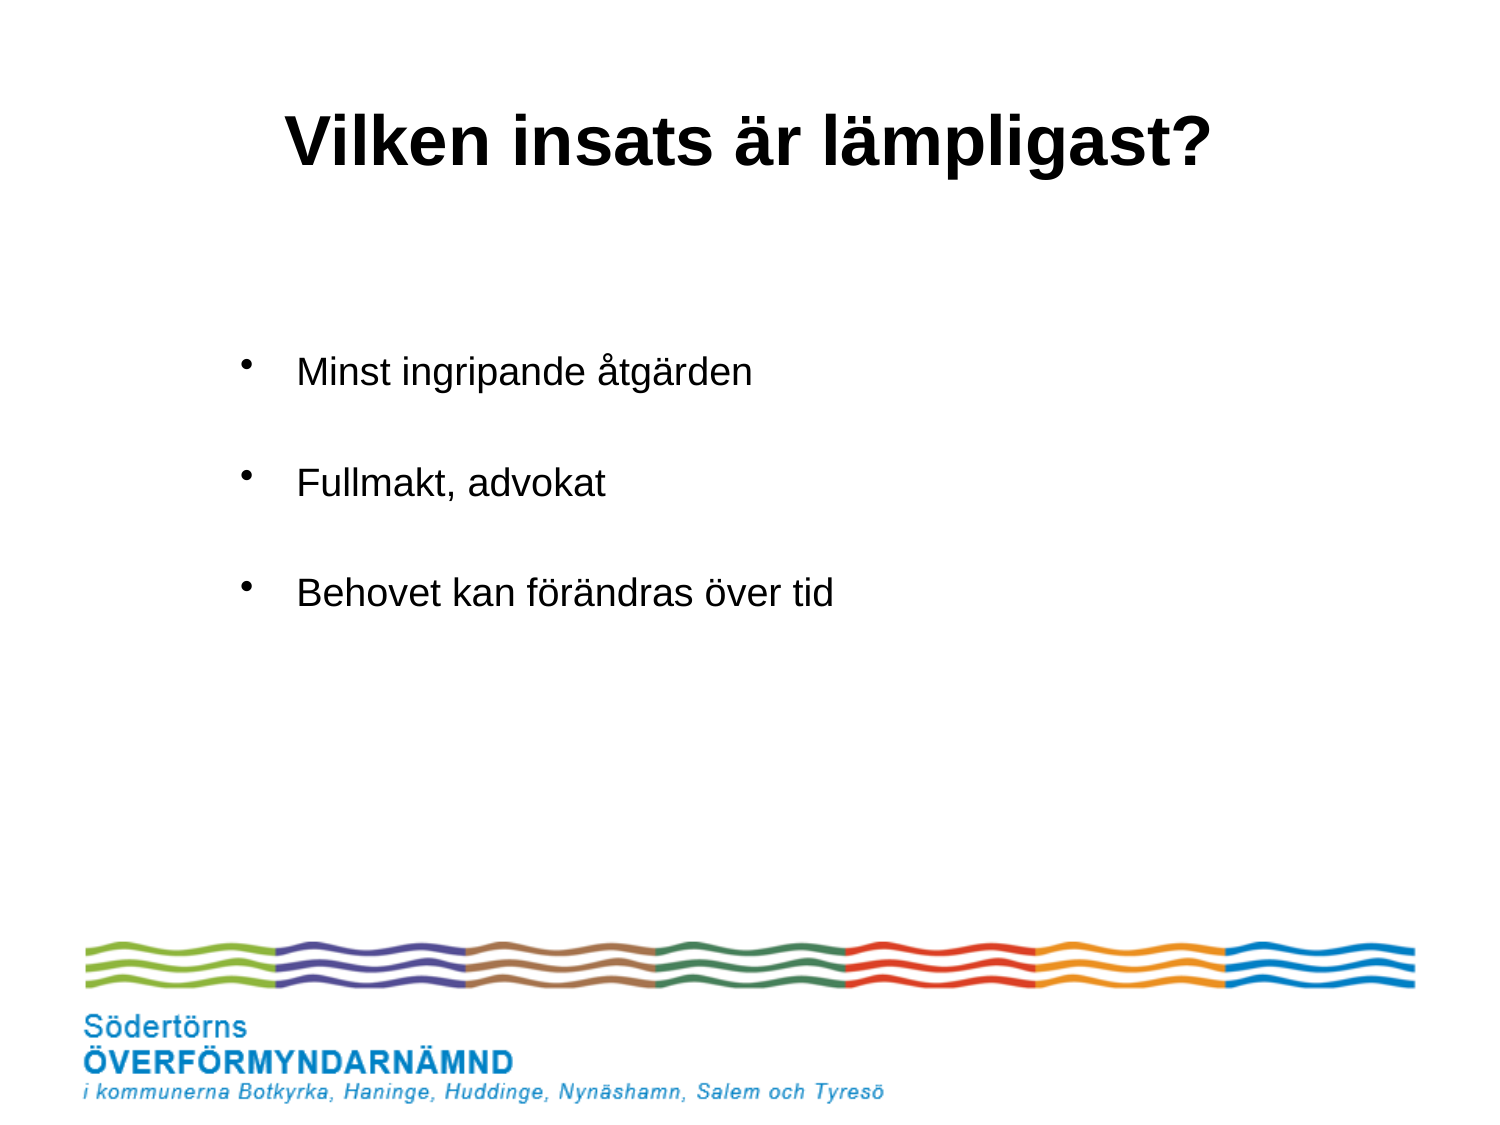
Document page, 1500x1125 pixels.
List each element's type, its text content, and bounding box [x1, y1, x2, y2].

title Vilken insats är lämpligast? [112, 78, 1388, 197]
subtitle Minst ingripande åtgärden Fullmakt, advokat Behovet kan förändras över tid [225, 338, 1275, 728]
picture [64, 931, 1436, 1118]
